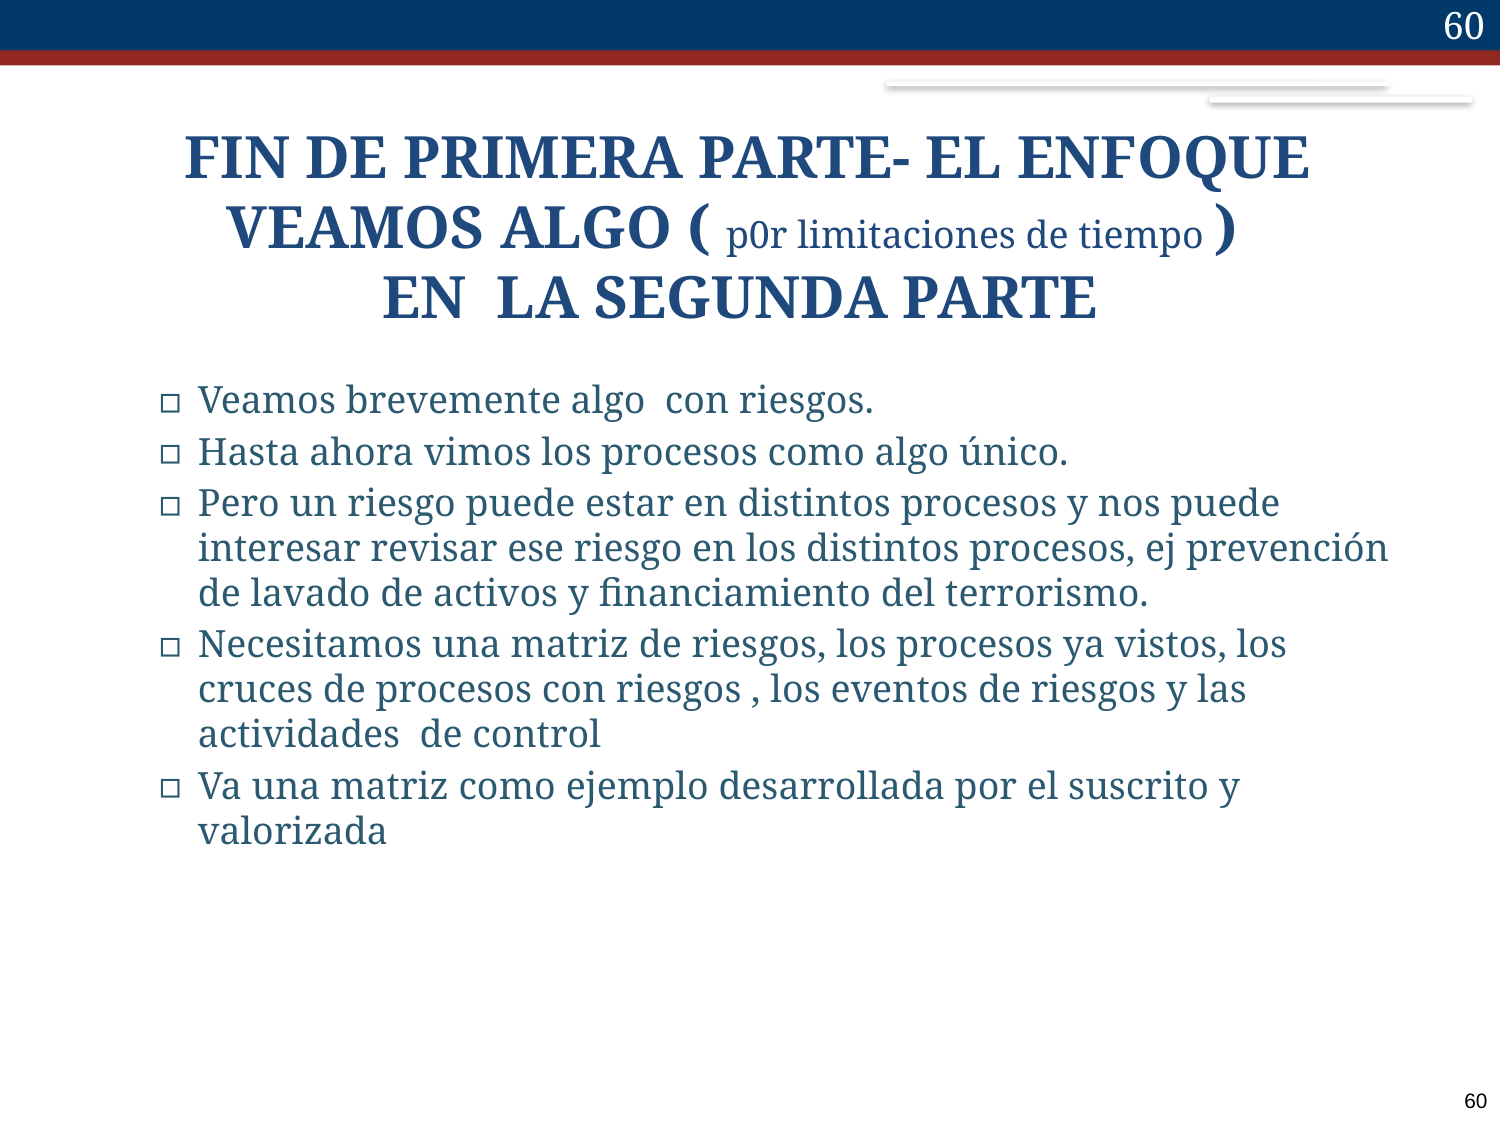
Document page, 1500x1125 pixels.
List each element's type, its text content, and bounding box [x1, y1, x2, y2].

slide_number 60 [1374, 0, 1500, 61]
list Veamos brevemente algo con riesgos. Hasta ahora vimos los procesos como algo único. Pero un riesgo puede estar en distintos procesos y nos puede interesar revisar ese riesgo en los distintos procesos, ej prevención de lavado de activos y financiamiento del terrorismo. Necesitamos una matriz de riesgos, los procesos ya vistos, los cruces de procesos con riesgos , los eventos de riesgos y las actividades de control Va una matriz como ejemplo desarrollada por el suscrito y valorizada [74, 368, 1426, 1079]
title FIN DE PRIMERA PARTE- EL ENFOQUE VEAMOS ALGO ( p0r limitaciones de tiempo ) EN LA SEGUNDA PARTE [64, 136, 1416, 313]
